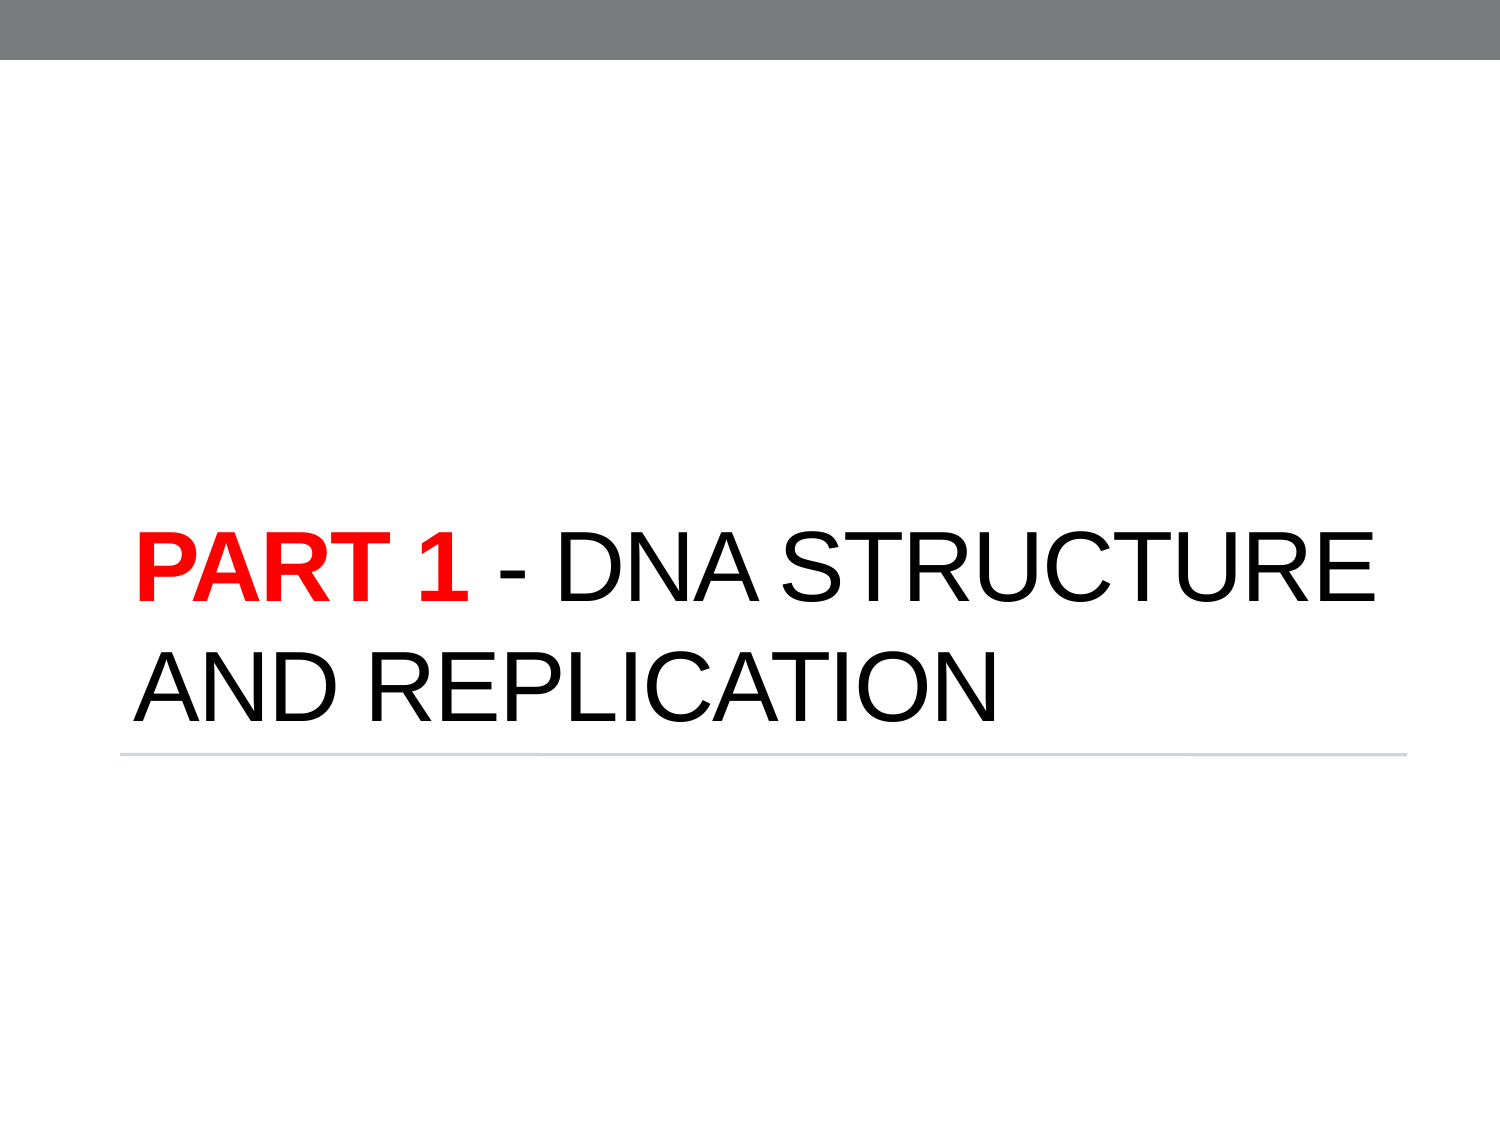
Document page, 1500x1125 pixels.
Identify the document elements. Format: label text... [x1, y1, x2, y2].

title PART 1 - DNA Structure and replication [118, 387, 1394, 749]
